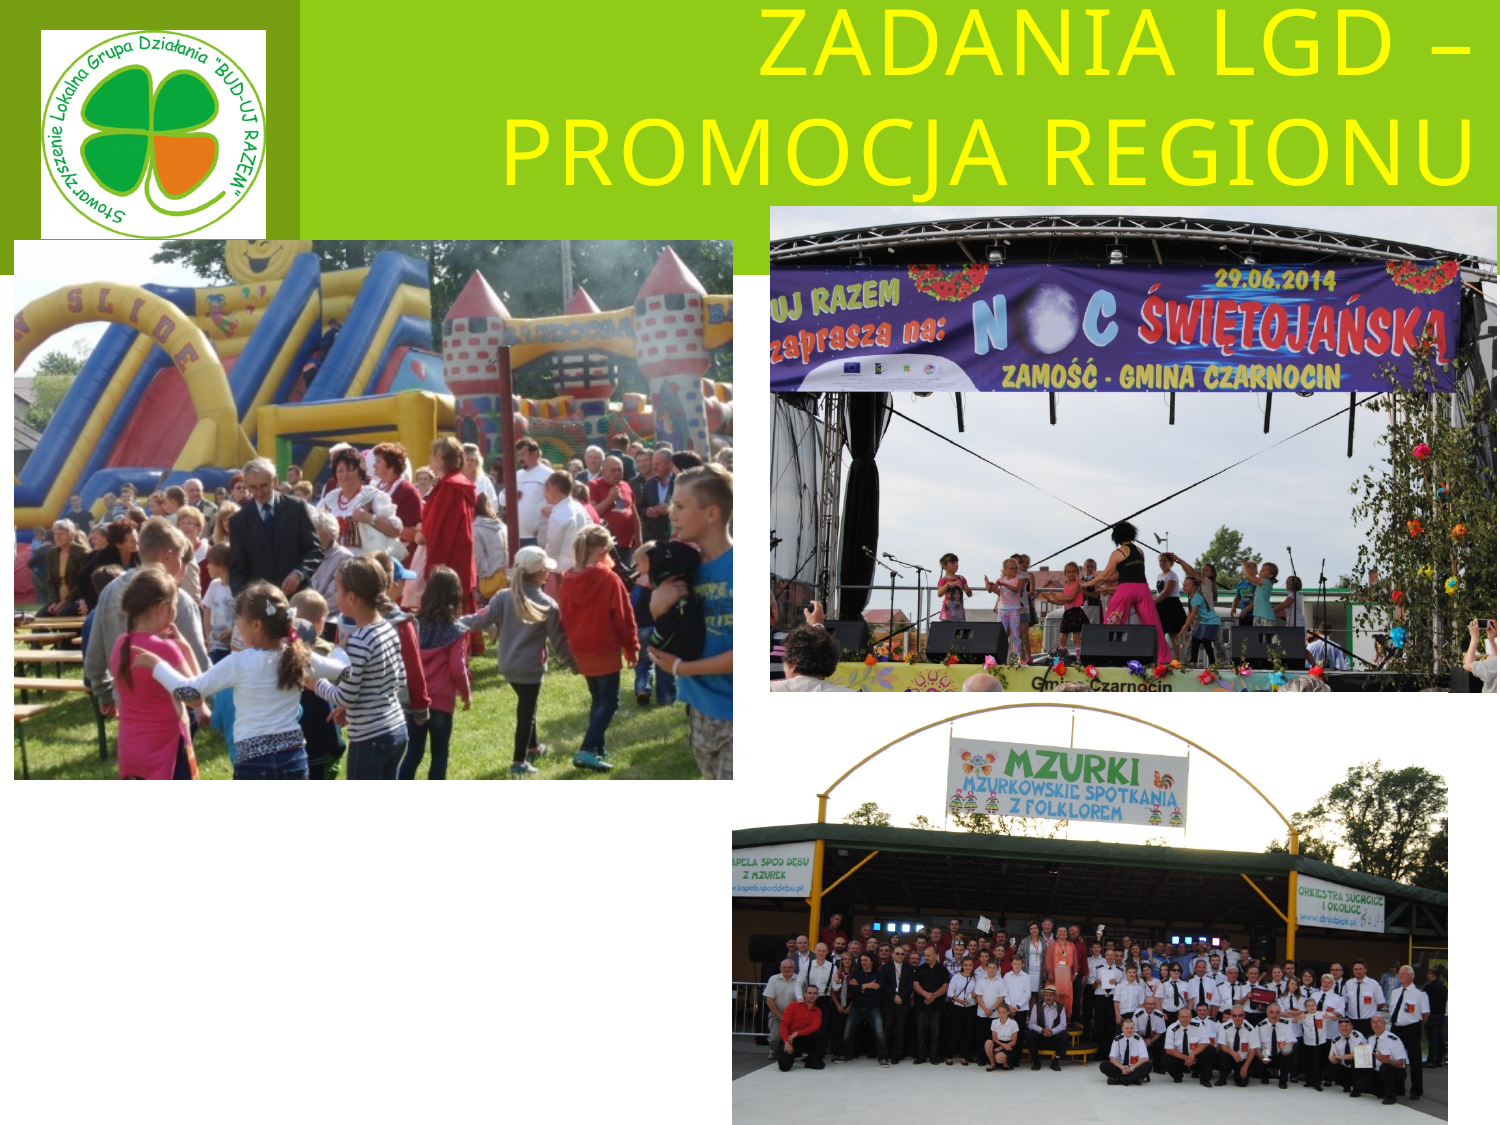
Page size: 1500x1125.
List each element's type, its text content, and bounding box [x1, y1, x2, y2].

title Zadania lgd – promocja regionu [277, 0, 1496, 188]
picture [14, 206, 1497, 1125]
picture [41, 30, 266, 239]
